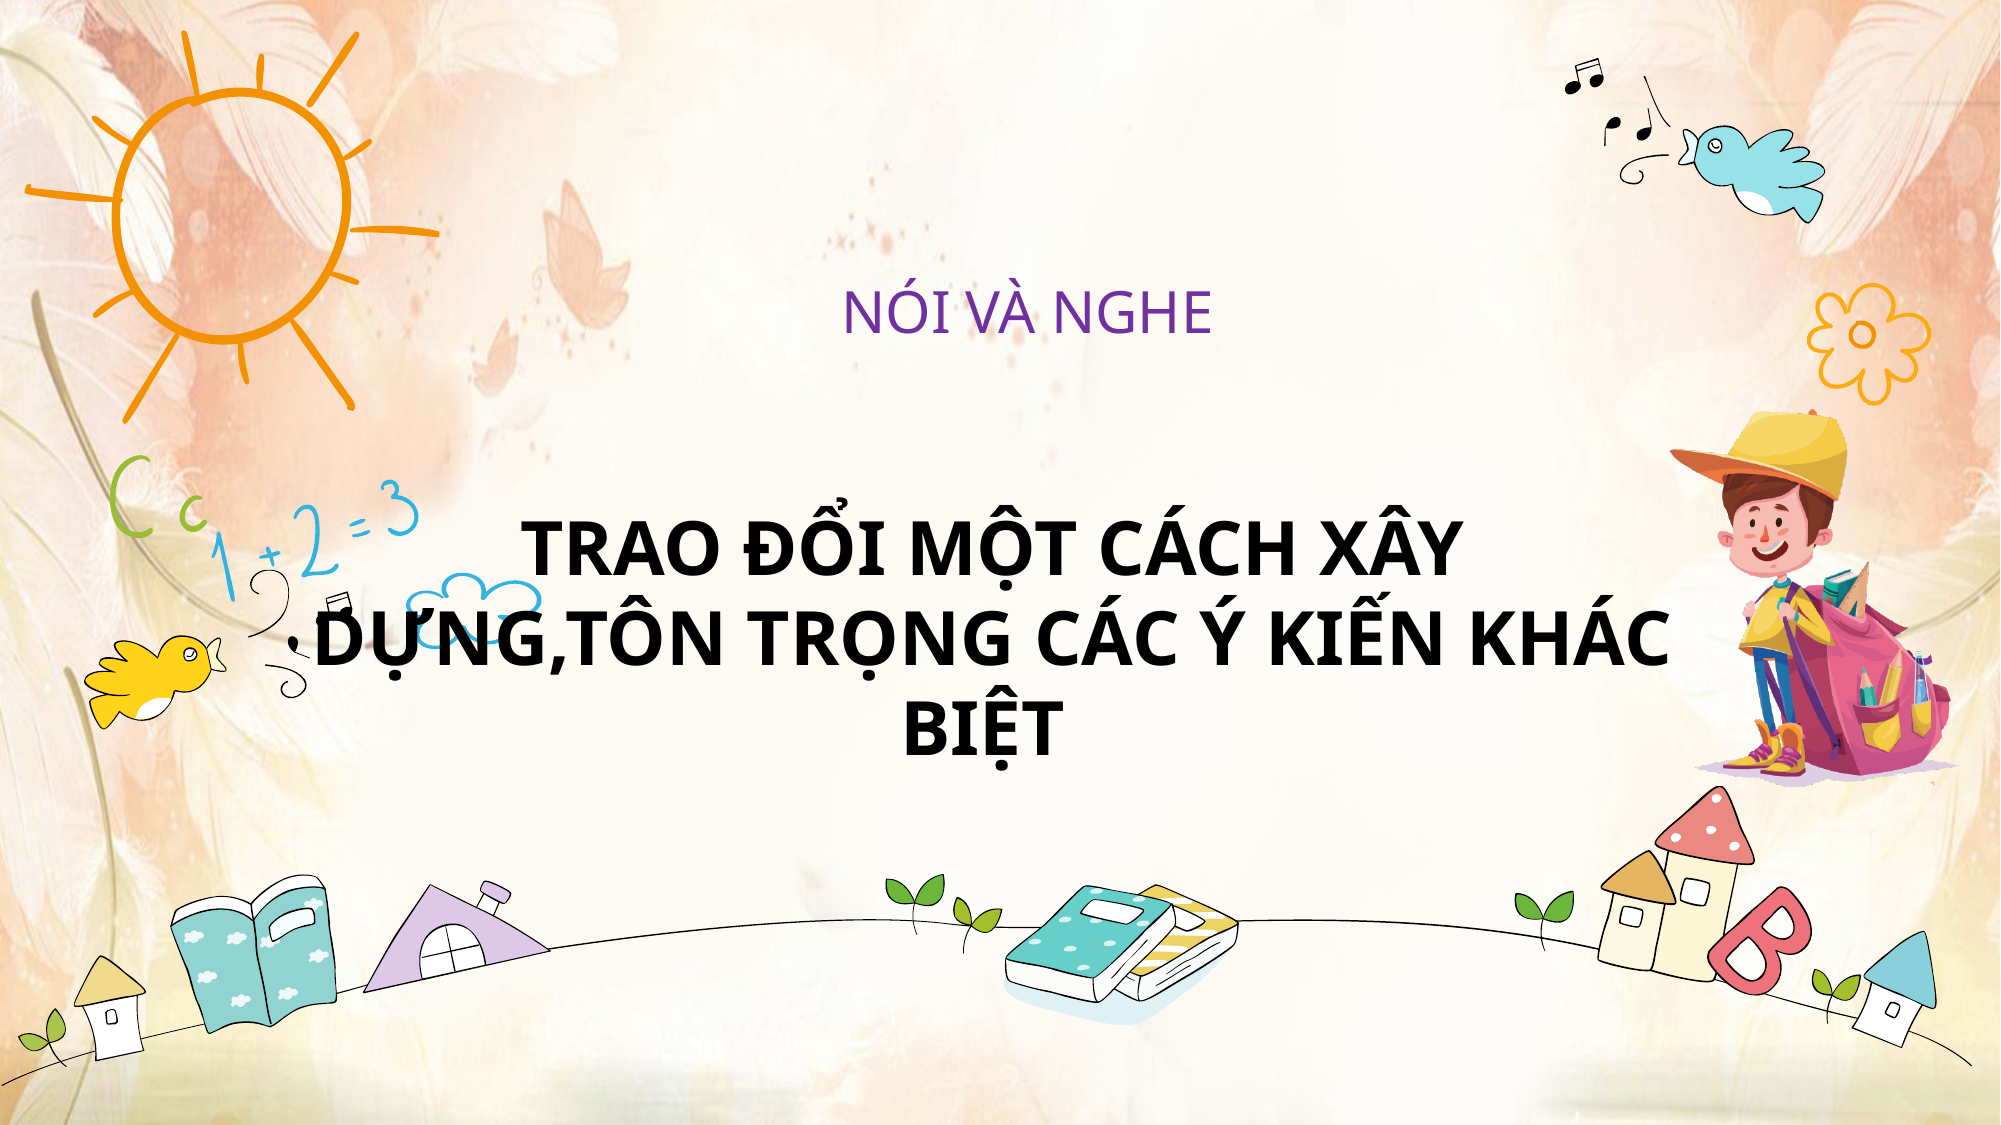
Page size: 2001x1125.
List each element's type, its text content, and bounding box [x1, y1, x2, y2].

text_box TRAO ĐỔI MỘT CÁCH XÂY DỰNG,TÔN TRỌNG CÁC Ý KIẾN KHÁC BIỆT [289, 493, 1665, 778]
text_box NÓI VÀ NGHE [826, 267, 1237, 353]
picture [0, 0, 2001, 1125]
